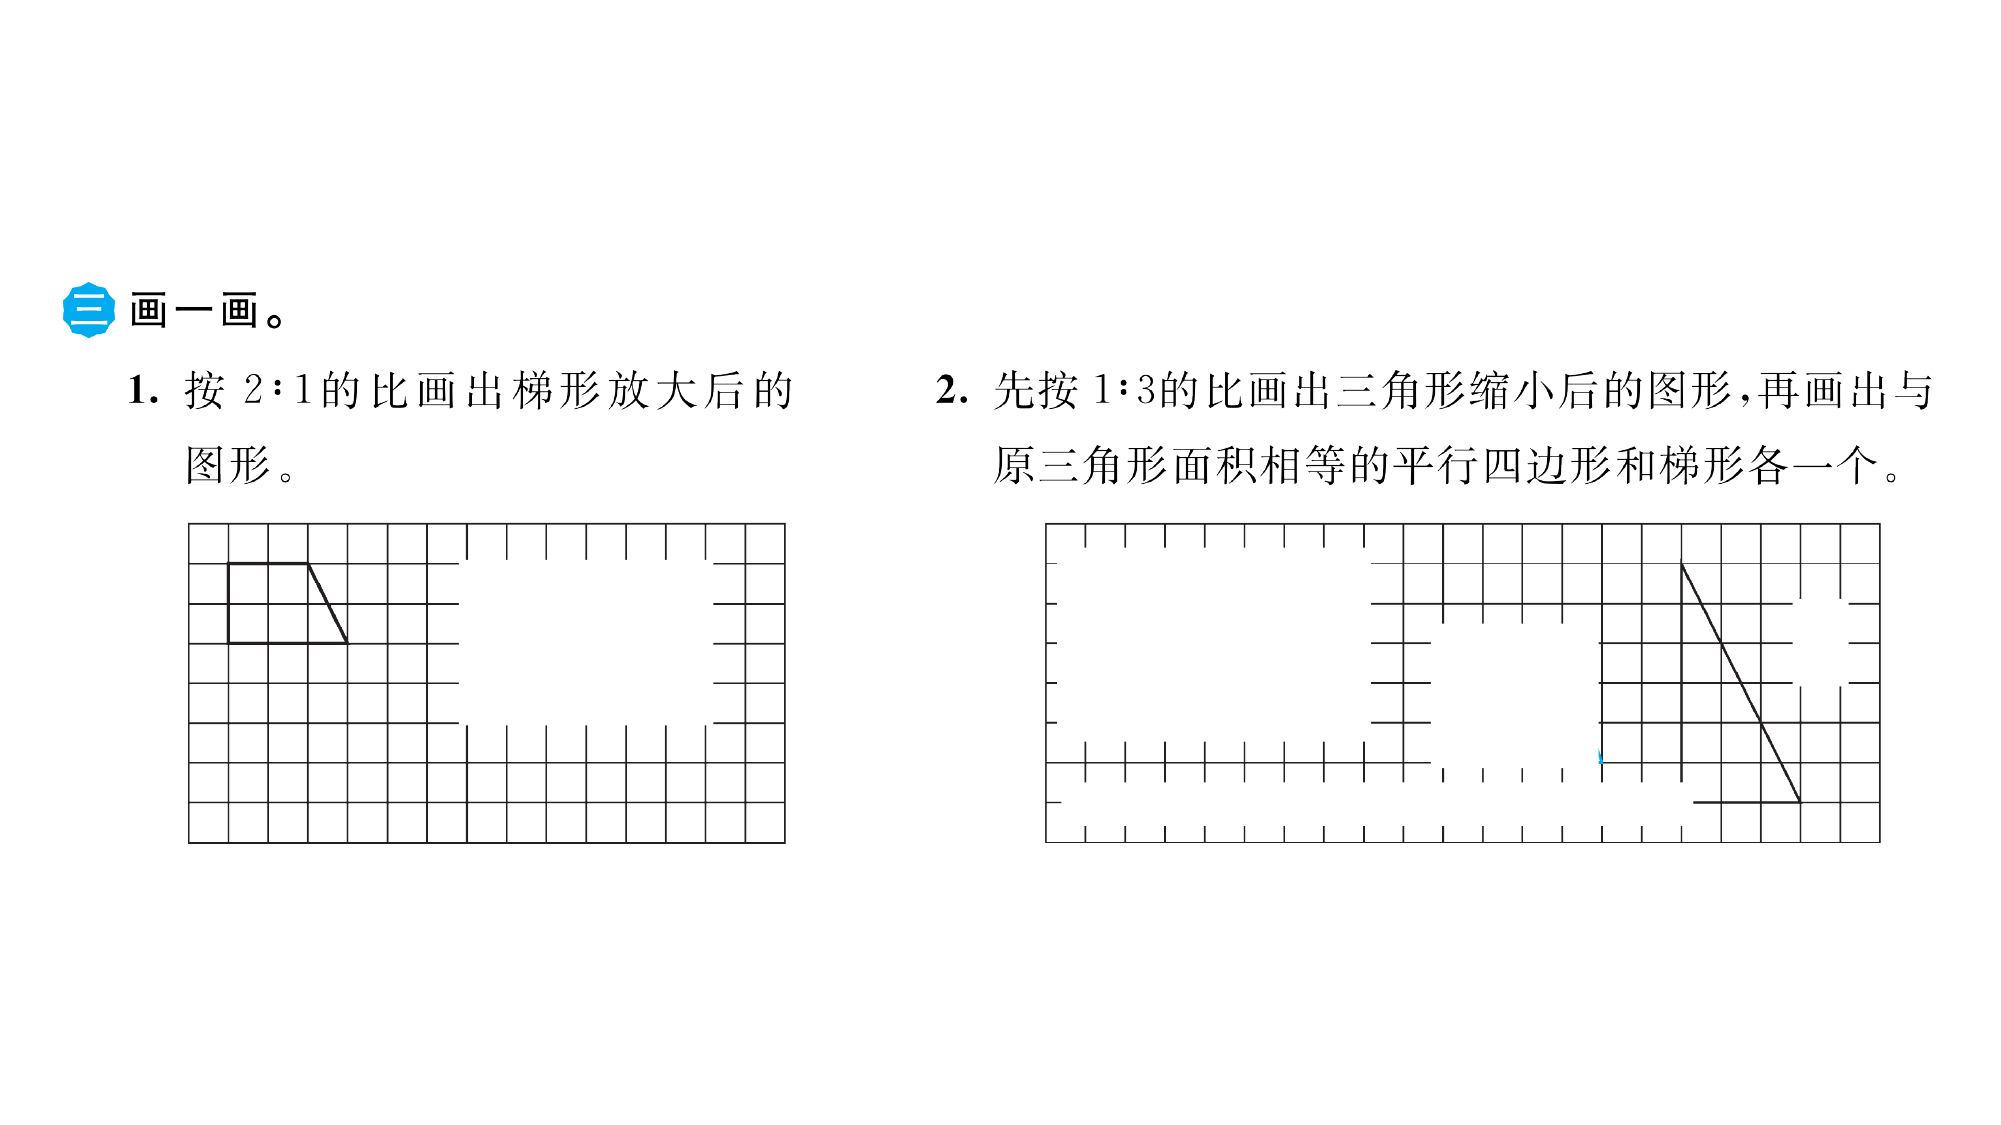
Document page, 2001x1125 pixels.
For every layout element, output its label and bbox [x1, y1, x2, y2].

picture [58, 270, 1949, 857]
